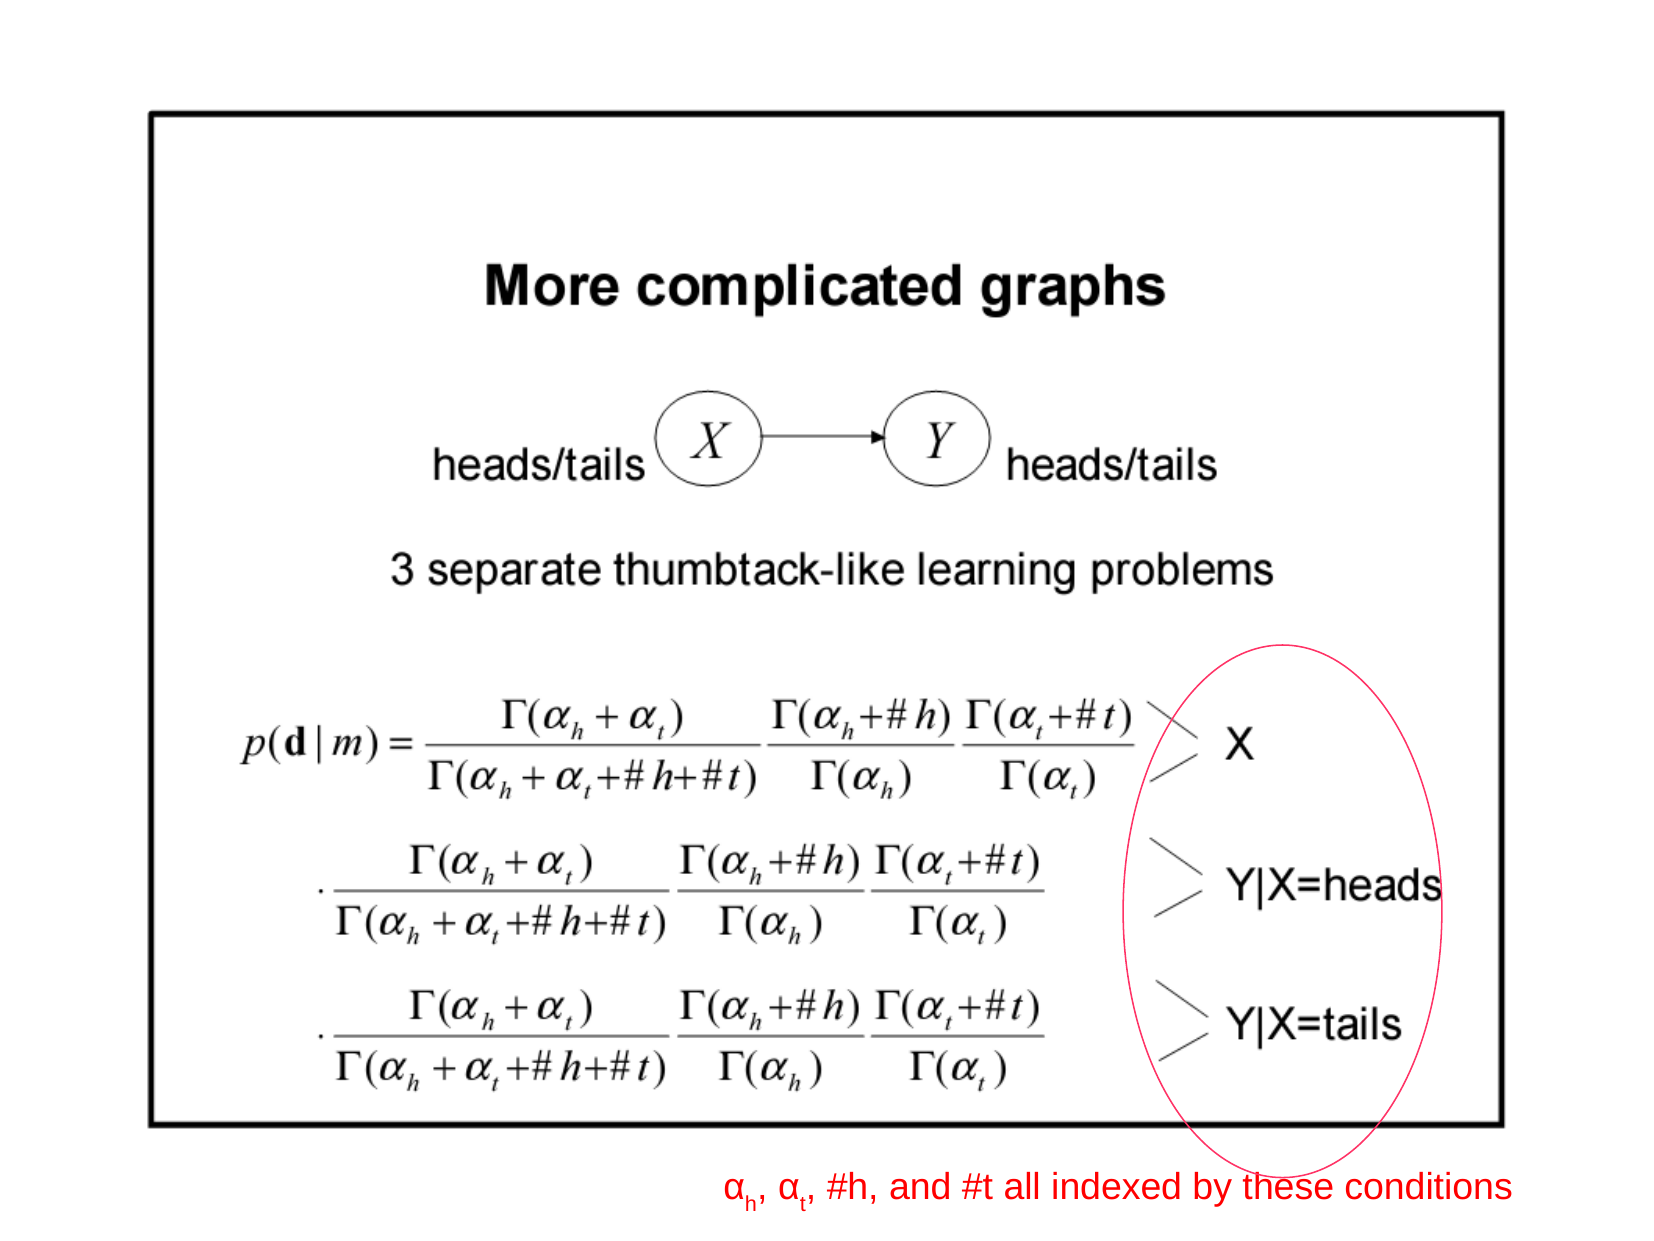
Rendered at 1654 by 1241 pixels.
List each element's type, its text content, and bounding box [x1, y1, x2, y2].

text_box αh, αt, #h, and #t all indexed by these conditions [708, 1174, 1528, 1241]
picture [143, 101, 1518, 1139]
text_box [1208, 1147, 1357, 1178]
